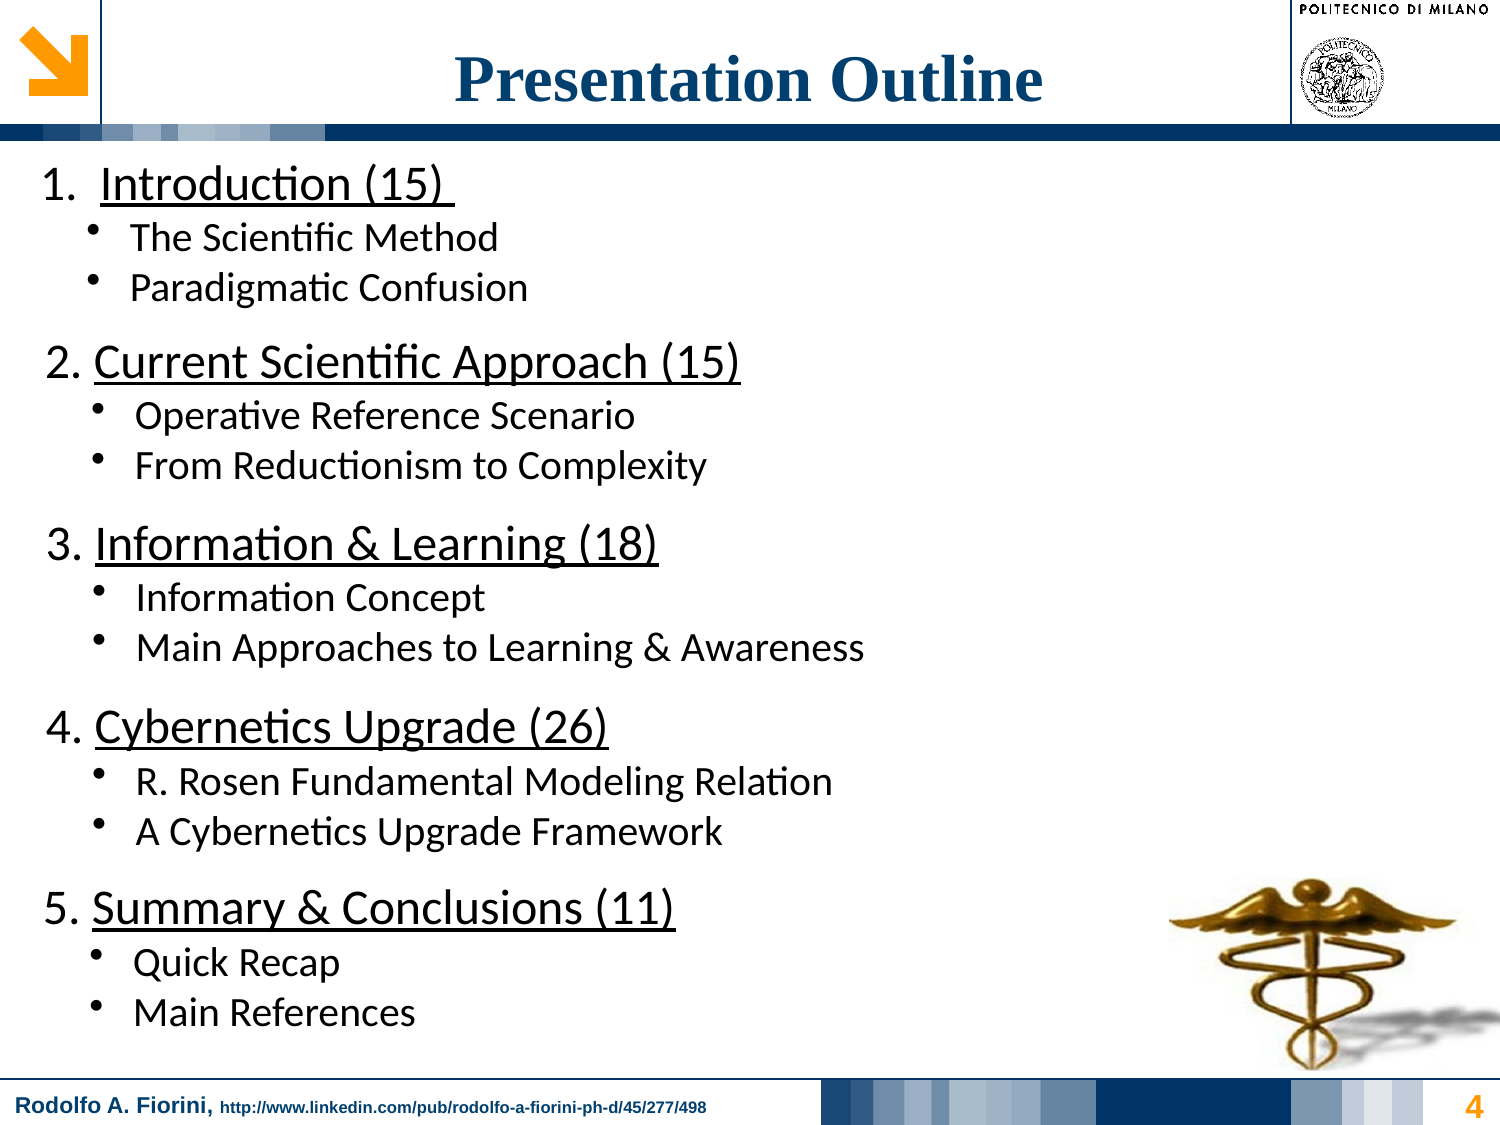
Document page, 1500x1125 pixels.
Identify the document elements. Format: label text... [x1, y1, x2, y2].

picture [0, 1078, 1500, 1125]
text_box 3. Information & Learning (18) Information Concept Main Approaches to Learning & Awareness [30, 502, 881, 678]
picture [0, 0, 1500, 141]
text_box 4. Cybernetics Upgrade (26) R. Rosen Fundamental Modeling Relation A Cybernetics Upgrade Framework [30, 686, 849, 861]
text_box 5. Summary & Conclusions (11) Quick Recap Main References [28, 867, 691, 1043]
text_box Rodolfo A. Fiorini, http://www.linkedin.com/pub/rodolfo-a-fiorini-ph-d/45/277/498 [0, 1083, 798, 1125]
text_box Presentation Outline [112, 24, 1388, 125]
slide_number 4 [1465, 1084, 1500, 1125]
text_box 2. Current Scientific Approach (15) Operative Reference Scenario From Reductionism to Complexity [30, 320, 757, 496]
text_box 1. Introduction (15) The Scientific Method Paradigmatic Confusion [25, 142, 558, 318]
picture [1168, 878, 1500, 1071]
